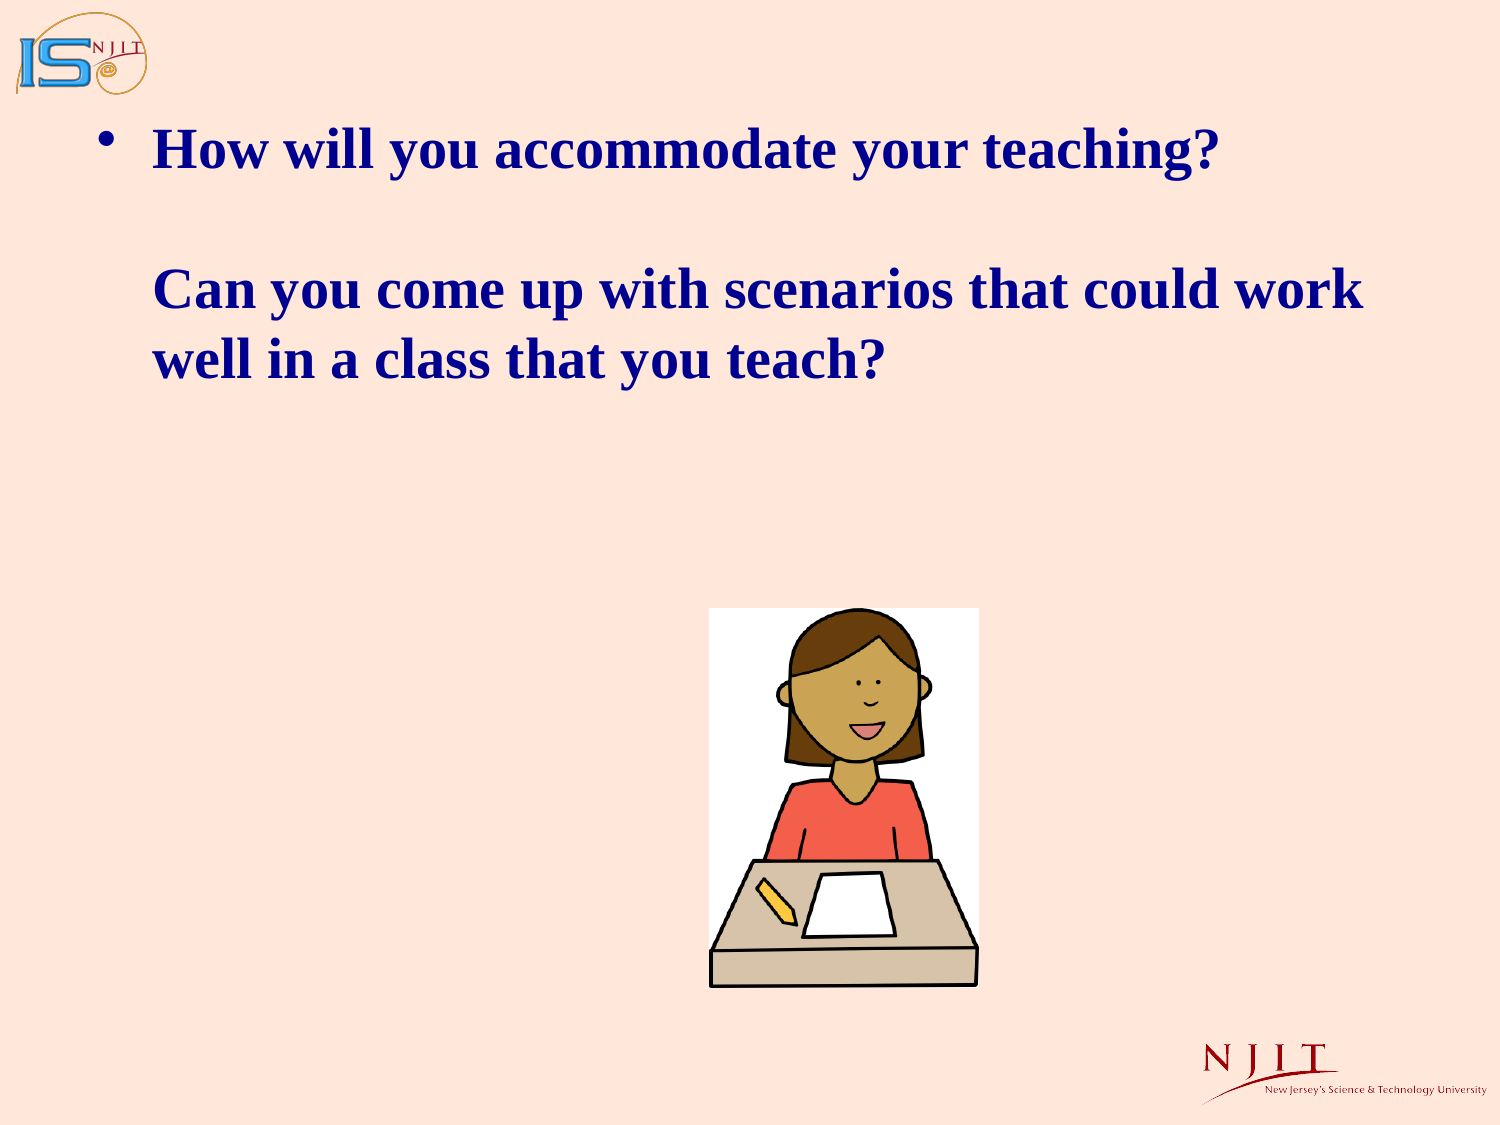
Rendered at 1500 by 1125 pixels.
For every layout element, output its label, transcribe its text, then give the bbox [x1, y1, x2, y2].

list How will you accommodate your teaching? Can you come up with scenarios that could work well in a class that you teach? [81, 102, 1487, 894]
picture [15, 11, 148, 99]
picture [1202, 1043, 1487, 1105]
picture [709, 608, 980, 988]
